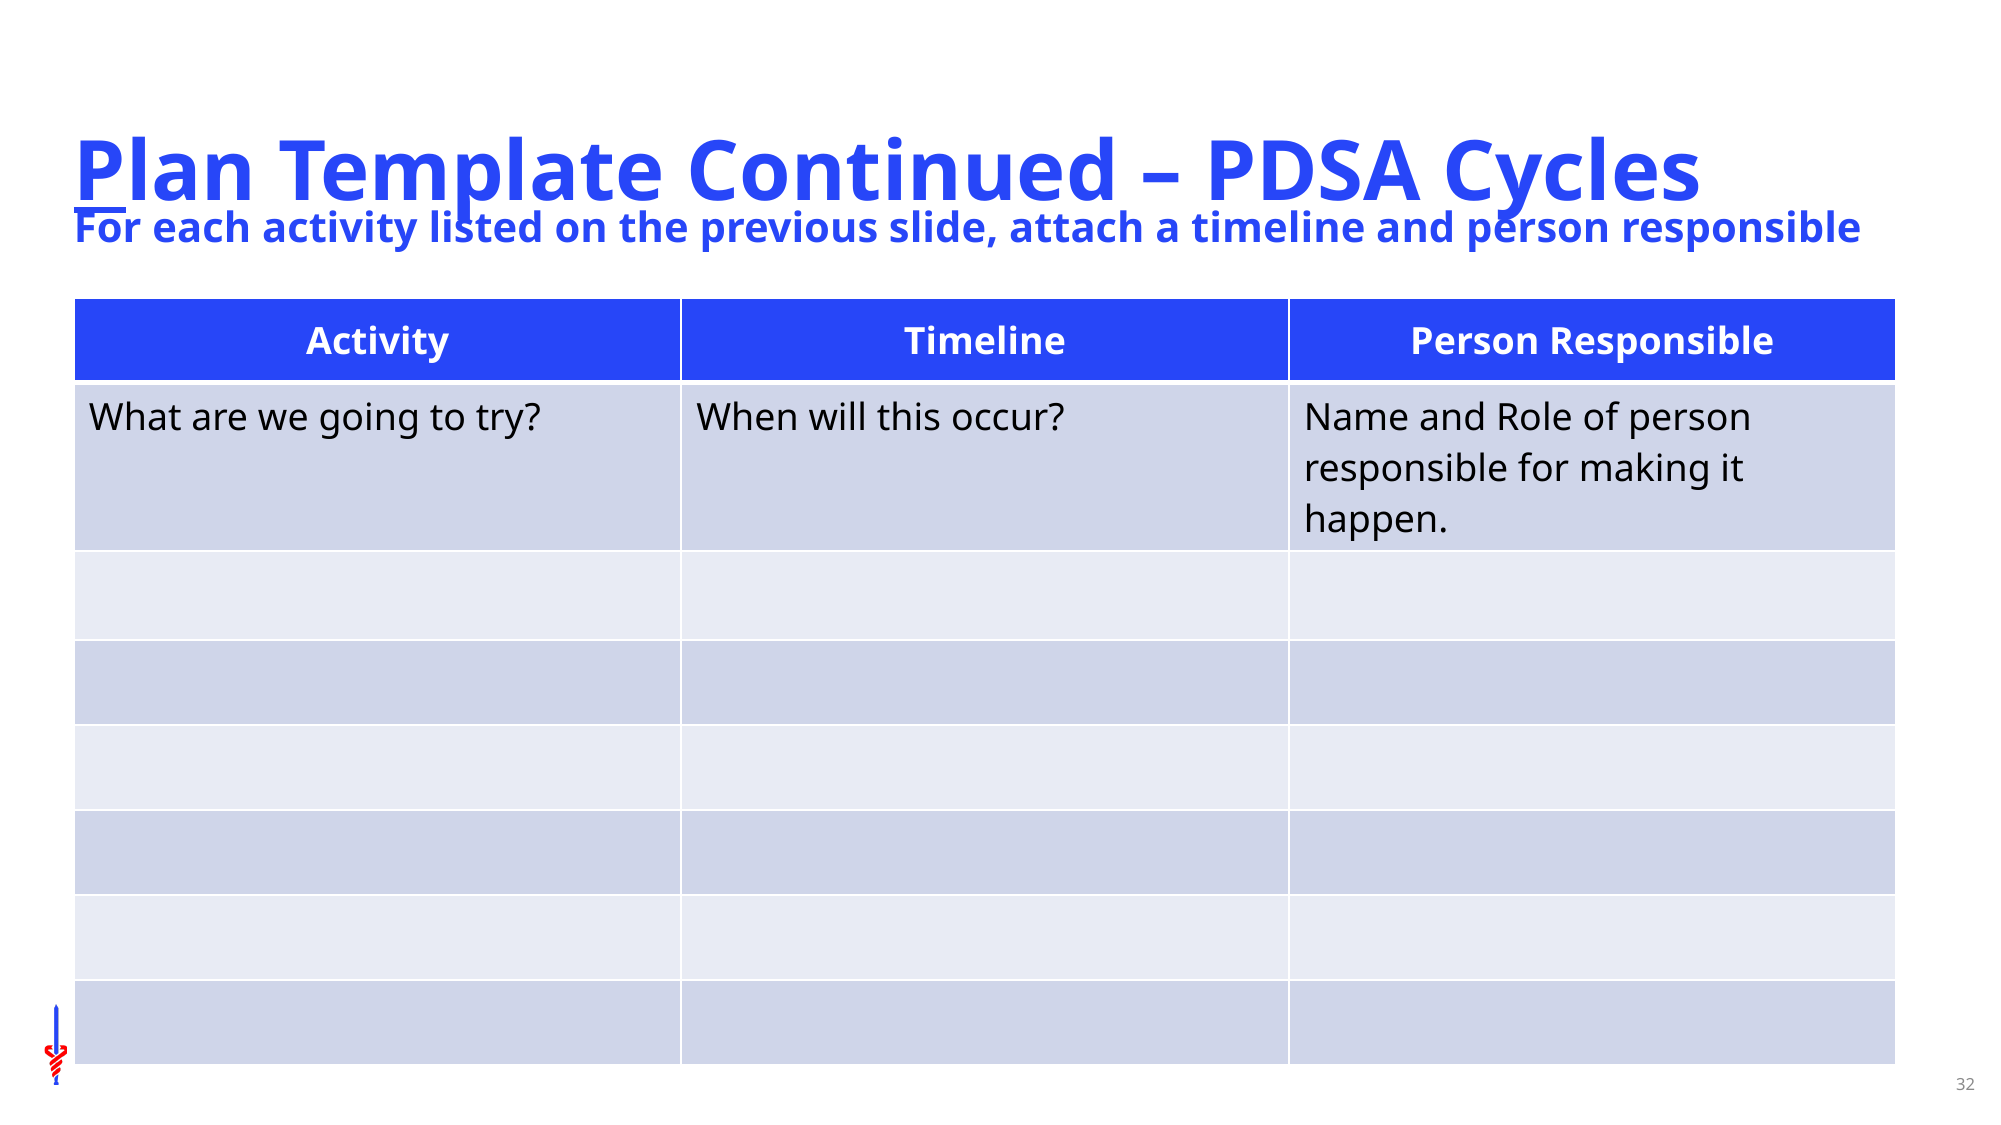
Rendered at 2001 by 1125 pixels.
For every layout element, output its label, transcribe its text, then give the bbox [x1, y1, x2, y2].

table_cell [75, 981, 680, 1064]
table_cell [1290, 896, 1895, 979]
table_header Timeline [682, 299, 1288, 380]
table_header Activity [75, 299, 680, 380]
table_cell [682, 641, 1288, 724]
table_cell [75, 552, 680, 639]
table_cell [75, 726, 680, 809]
table_cell What are we going to try? [75, 385, 680, 550]
table_cell [1290, 981, 1895, 1064]
table_cell [1290, 811, 1895, 894]
table_header Person Responsible [1290, 299, 1895, 380]
table_cell [1290, 726, 1895, 809]
table_cell [75, 811, 680, 894]
table_cell [75, 641, 680, 724]
table_cell [682, 981, 1288, 1064]
table_cell Name and Role of person responsible for making it happen. [1290, 385, 1895, 550]
table_cell [682, 811, 1288, 894]
text_box Plan Template Continued – PDSA Cycles For each activity listed on the previous slide, attach a timeline and person responsible [73, 29, 1932, 208]
table_cell [1290, 552, 1895, 639]
table_cell [682, 726, 1288, 809]
table_cell [75, 896, 680, 979]
slide_number 32 [1887, 1075, 1975, 1096]
table_cell [1290, 641, 1895, 724]
table_cell [682, 896, 1288, 979]
table_cell When will this occur? [682, 385, 1288, 550]
table_cell [682, 552, 1288, 639]
